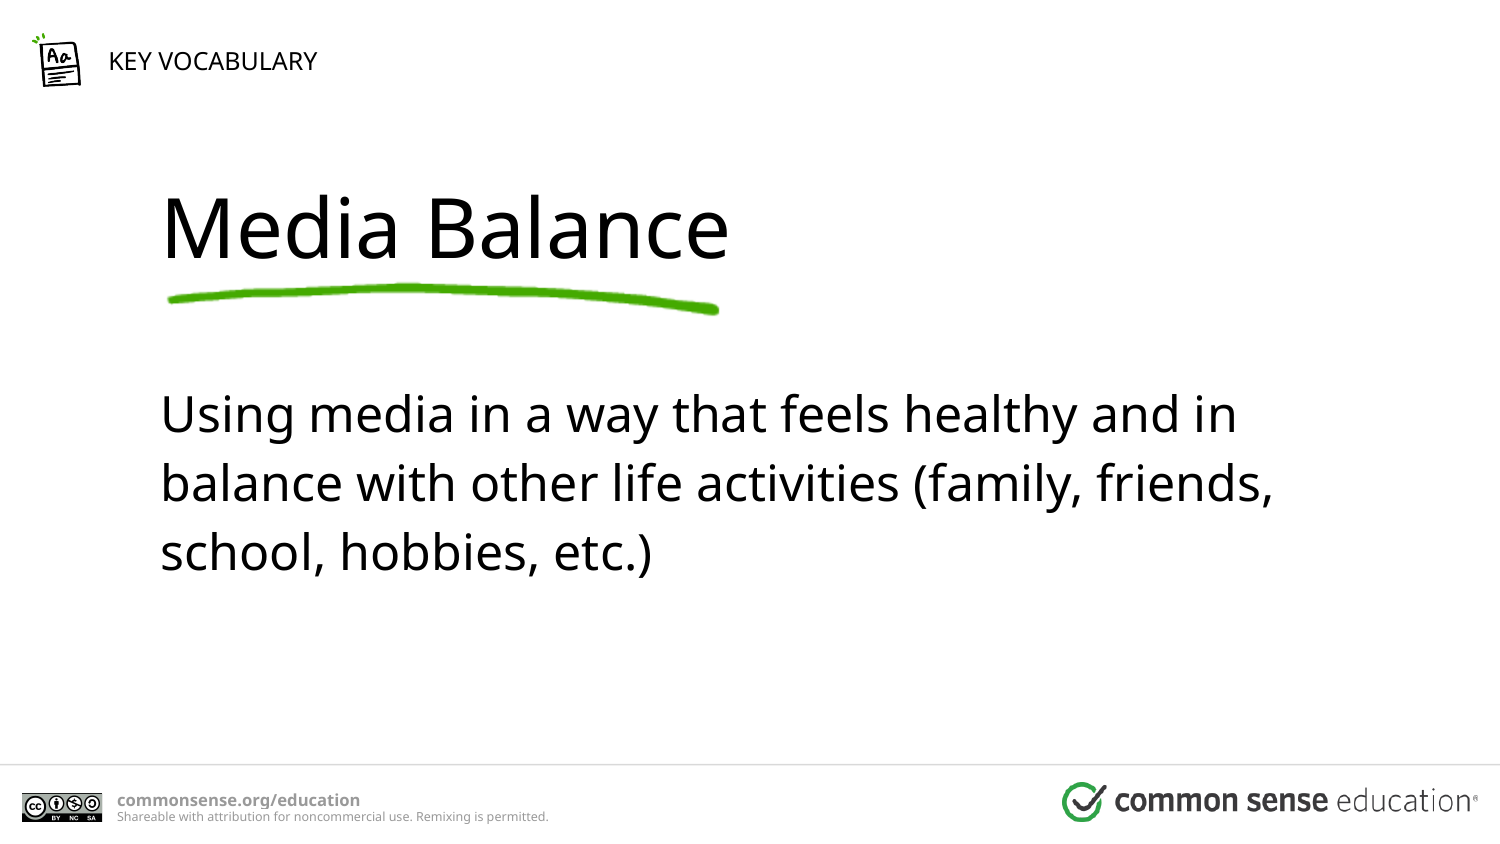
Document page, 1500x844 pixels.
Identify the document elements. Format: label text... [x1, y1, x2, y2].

text_box KEY VOCABULARY [93, 31, 386, 90]
picture [1062, 782, 1478, 822]
picture [22, 793, 103, 822]
picture [134, 233, 740, 331]
text_box Using media in a way that feels healthy and in balance with other life activities (family, friends, school, hobbies, etc.) [145, 358, 1355, 485]
picture [32, 33, 82, 88]
text_box Media Balance [145, 167, 750, 279]
